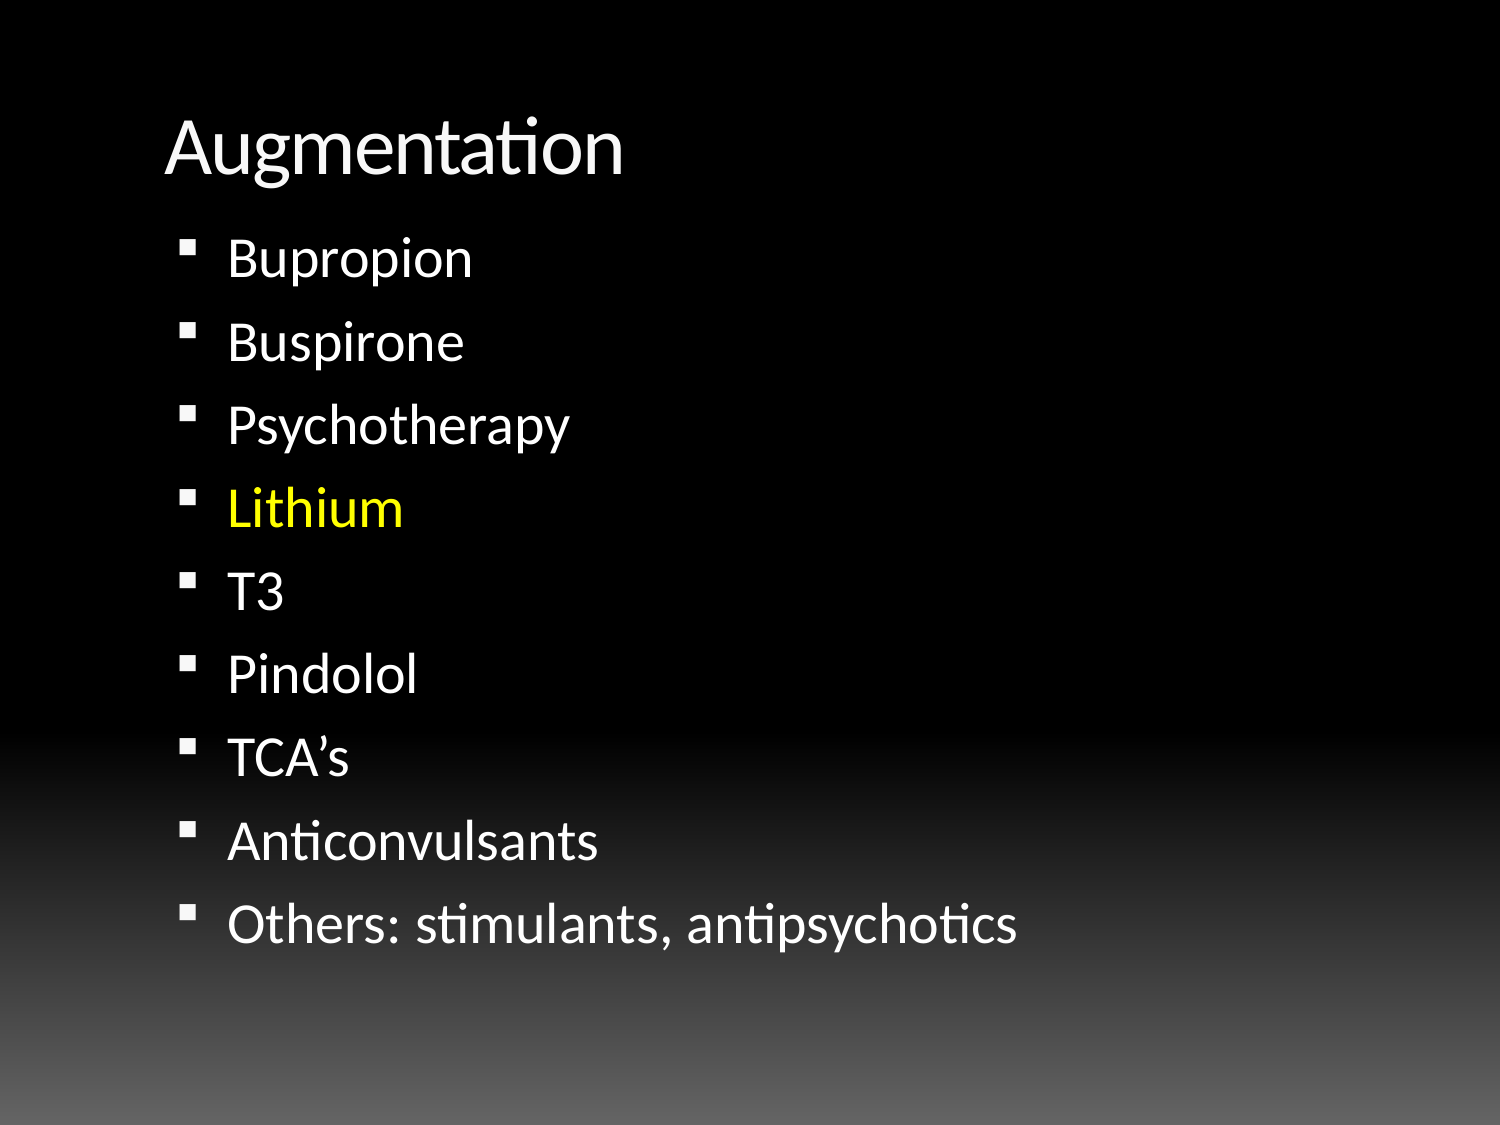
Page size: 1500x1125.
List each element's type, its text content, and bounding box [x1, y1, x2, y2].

list Bupropion Buspirone Psychotherapy Lithium T3 Pindolol TCA’s Anticonvulsants Others: stimulants, antipsychotics [150, 212, 1425, 963]
title Augmentation [150, 83, 1425, 212]
